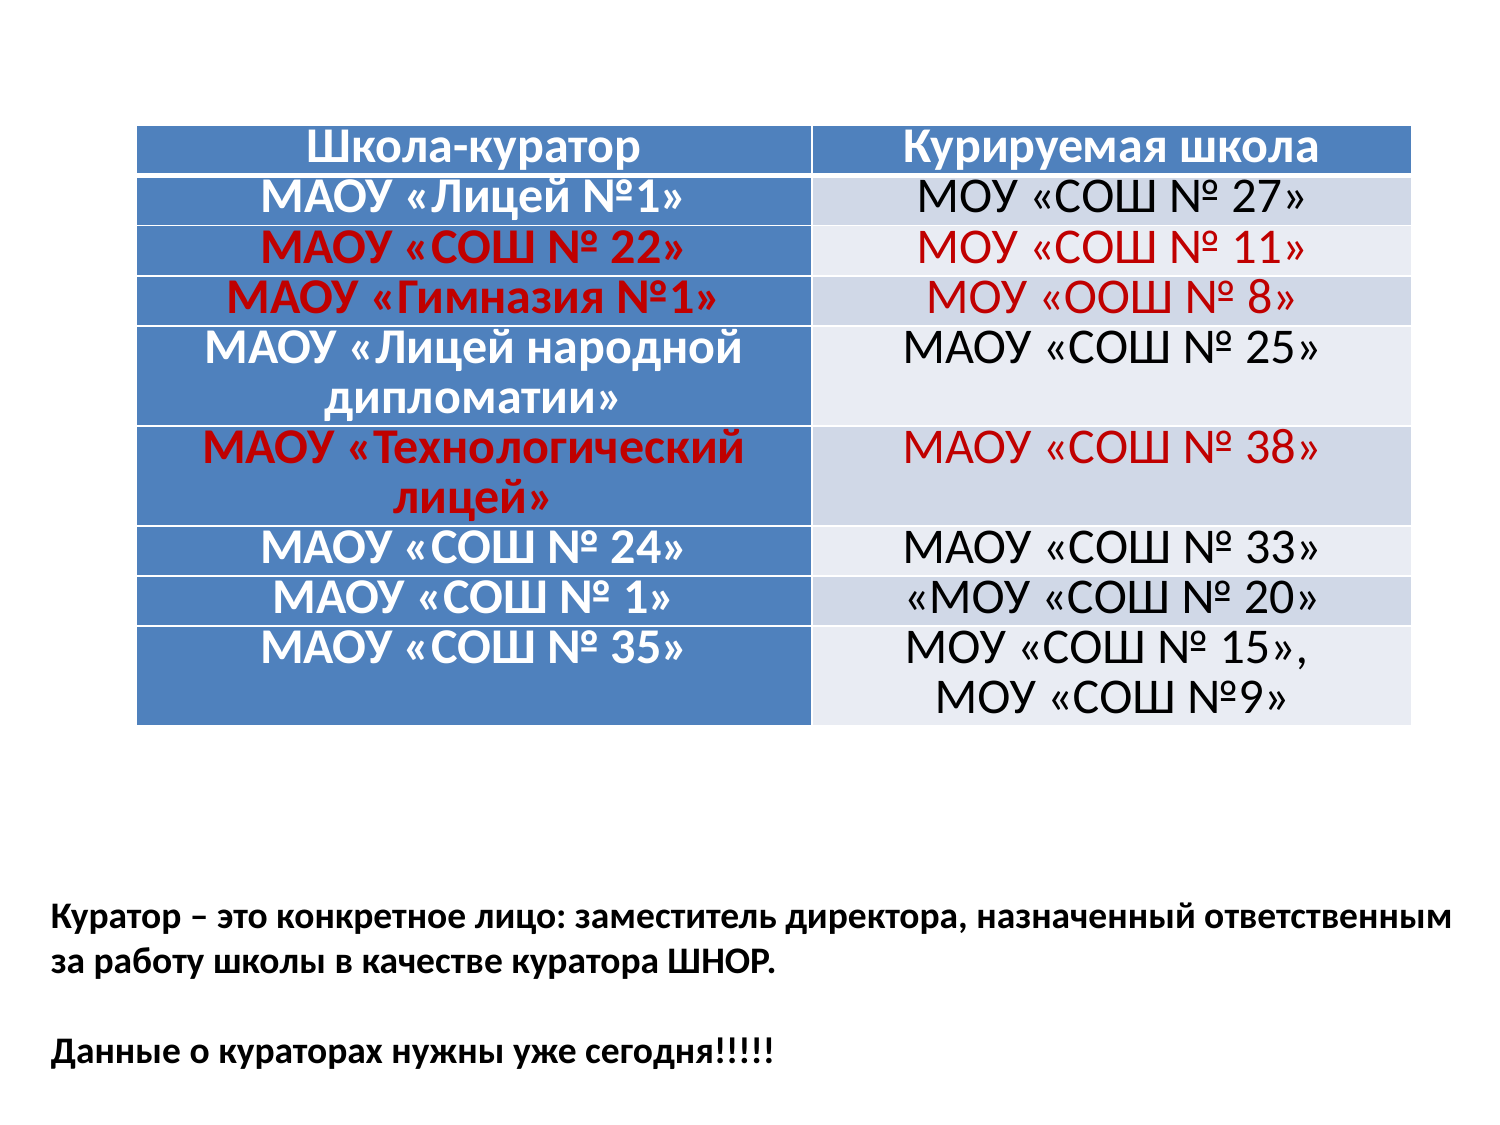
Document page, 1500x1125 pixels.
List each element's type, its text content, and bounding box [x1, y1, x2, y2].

text_box Куратор – это конкретное лицо: заместитель директора, назначенный ответственным за работу школы в качестве куратора ШНОР. Данные о кураторах нужны уже сегодня!!!!! [36, 883, 1469, 1079]
table_cell МАОУ «Лицей №1» [137, 178, 811, 225]
table_cell МОУ «ООШ № 8» [813, 277, 1411, 325]
table_cell МАОУ «СОШ № 24» [137, 527, 811, 575]
table_cell МАОУ «Лицей народной дипломатии» [137, 327, 811, 425]
table_cell МАОУ «СОШ № 1» [137, 577, 811, 625]
table_cell МОУ «СОШ № 27» [813, 178, 1411, 225]
table_cell МАОУ «СОШ № 22» [137, 226, 811, 275]
table_cell МАОУ «СОШ № 35» [137, 627, 811, 725]
table_cell МАОУ «СОШ № 38» [813, 427, 1411, 525]
table_header Курируемая школа [813, 126, 1411, 173]
table_cell МАОУ «СОШ № 25» [813, 327, 1411, 425]
table_cell МОУ «СОШ № 11» [813, 226, 1411, 275]
table_header Школа-куратор [137, 126, 811, 173]
table_cell «МОУ «СОШ № 20» [813, 577, 1411, 625]
table_cell МАОУ «СОШ № 33» [813, 527, 1411, 575]
table_cell МАОУ «Технологический лицей» [137, 427, 811, 525]
table_cell МОУ «СОШ № 15», МОУ «СОШ №9» [813, 627, 1411, 725]
table_cell МАОУ «Гимназия №1» [137, 277, 811, 325]
